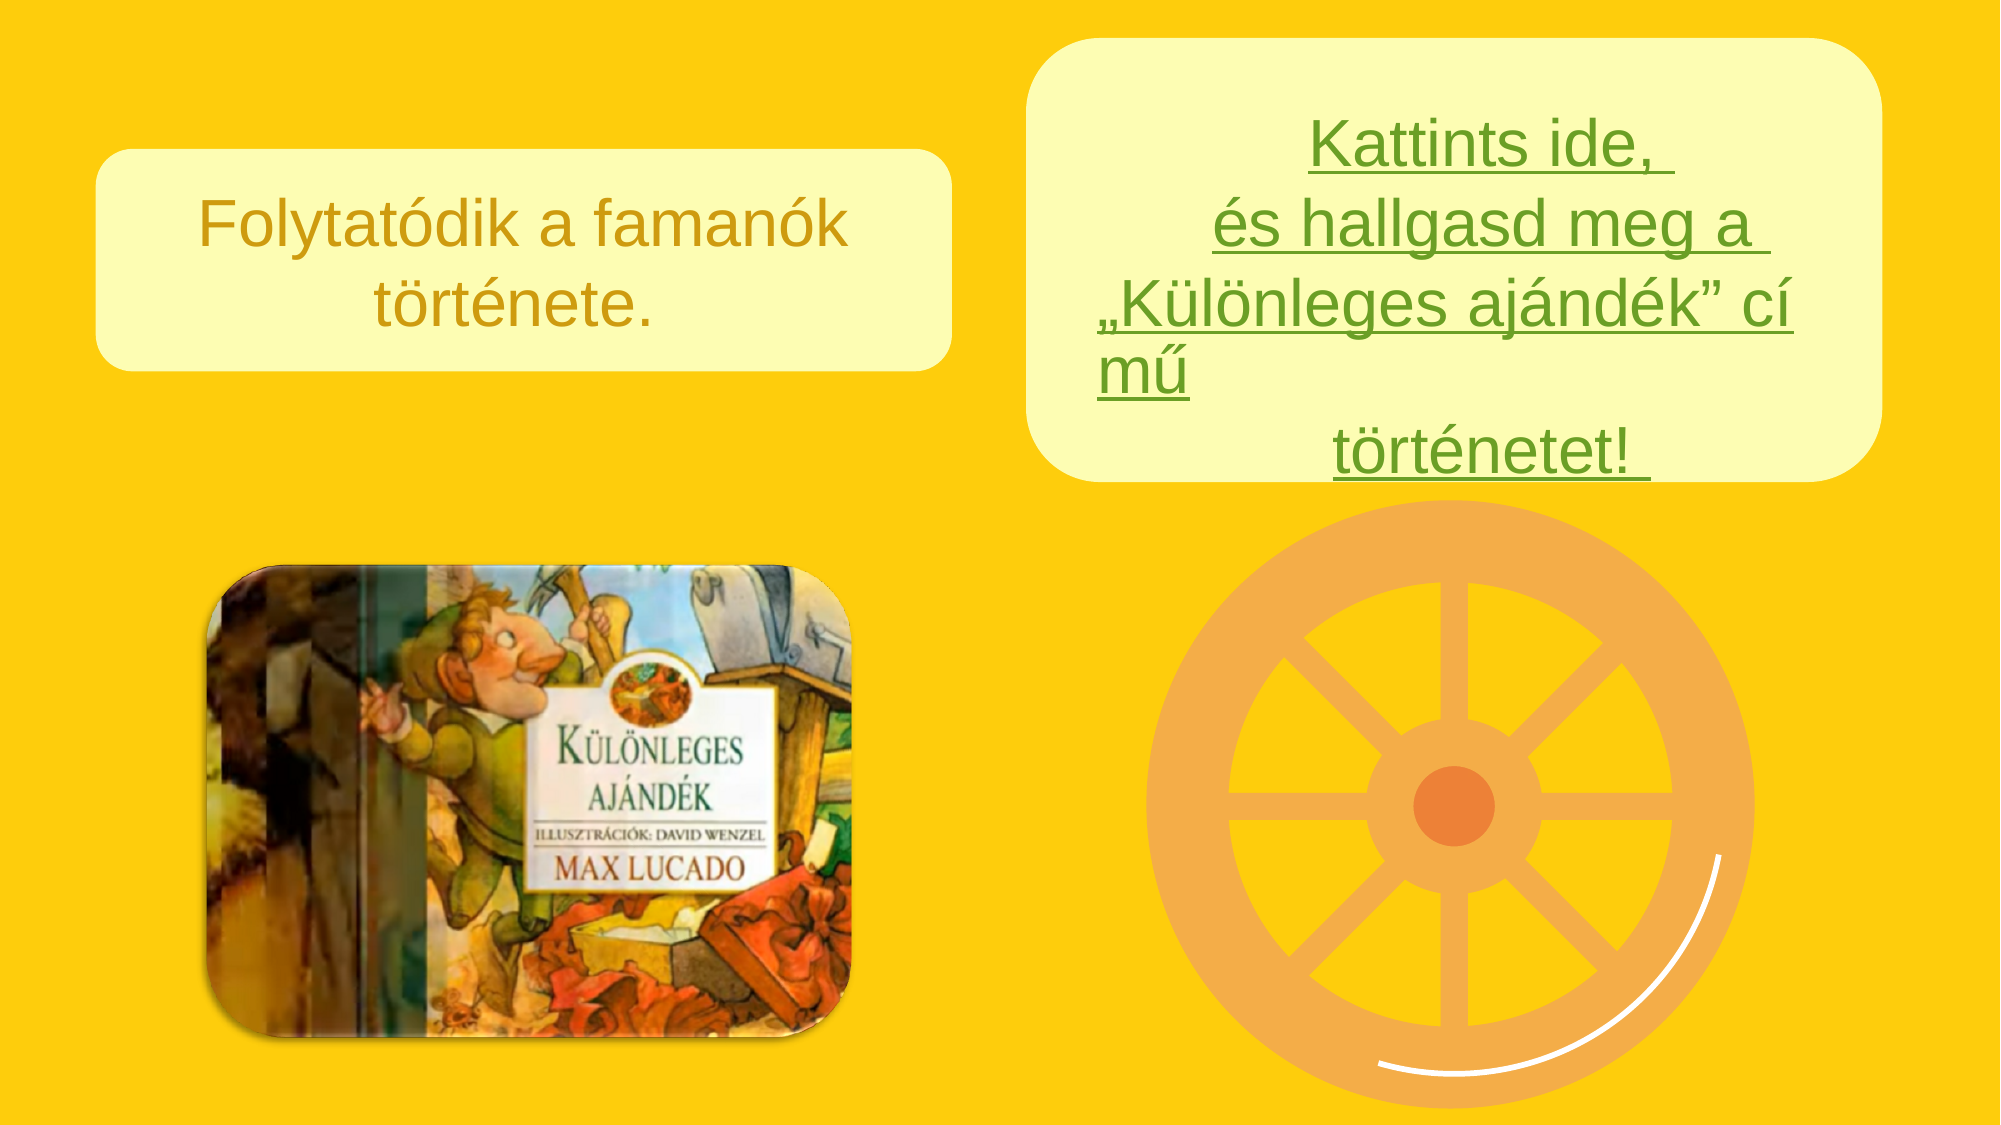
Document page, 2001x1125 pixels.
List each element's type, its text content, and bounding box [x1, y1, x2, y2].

text_box Folytatódik a famanók története. [94, 147, 954, 373]
picture [191, 556, 860, 1053]
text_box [1146, 500, 1755, 1109]
text_box Kattints ide, és hallgasd meg a „Különleges ajándék” című történetet! [1024, 36, 1884, 484]
